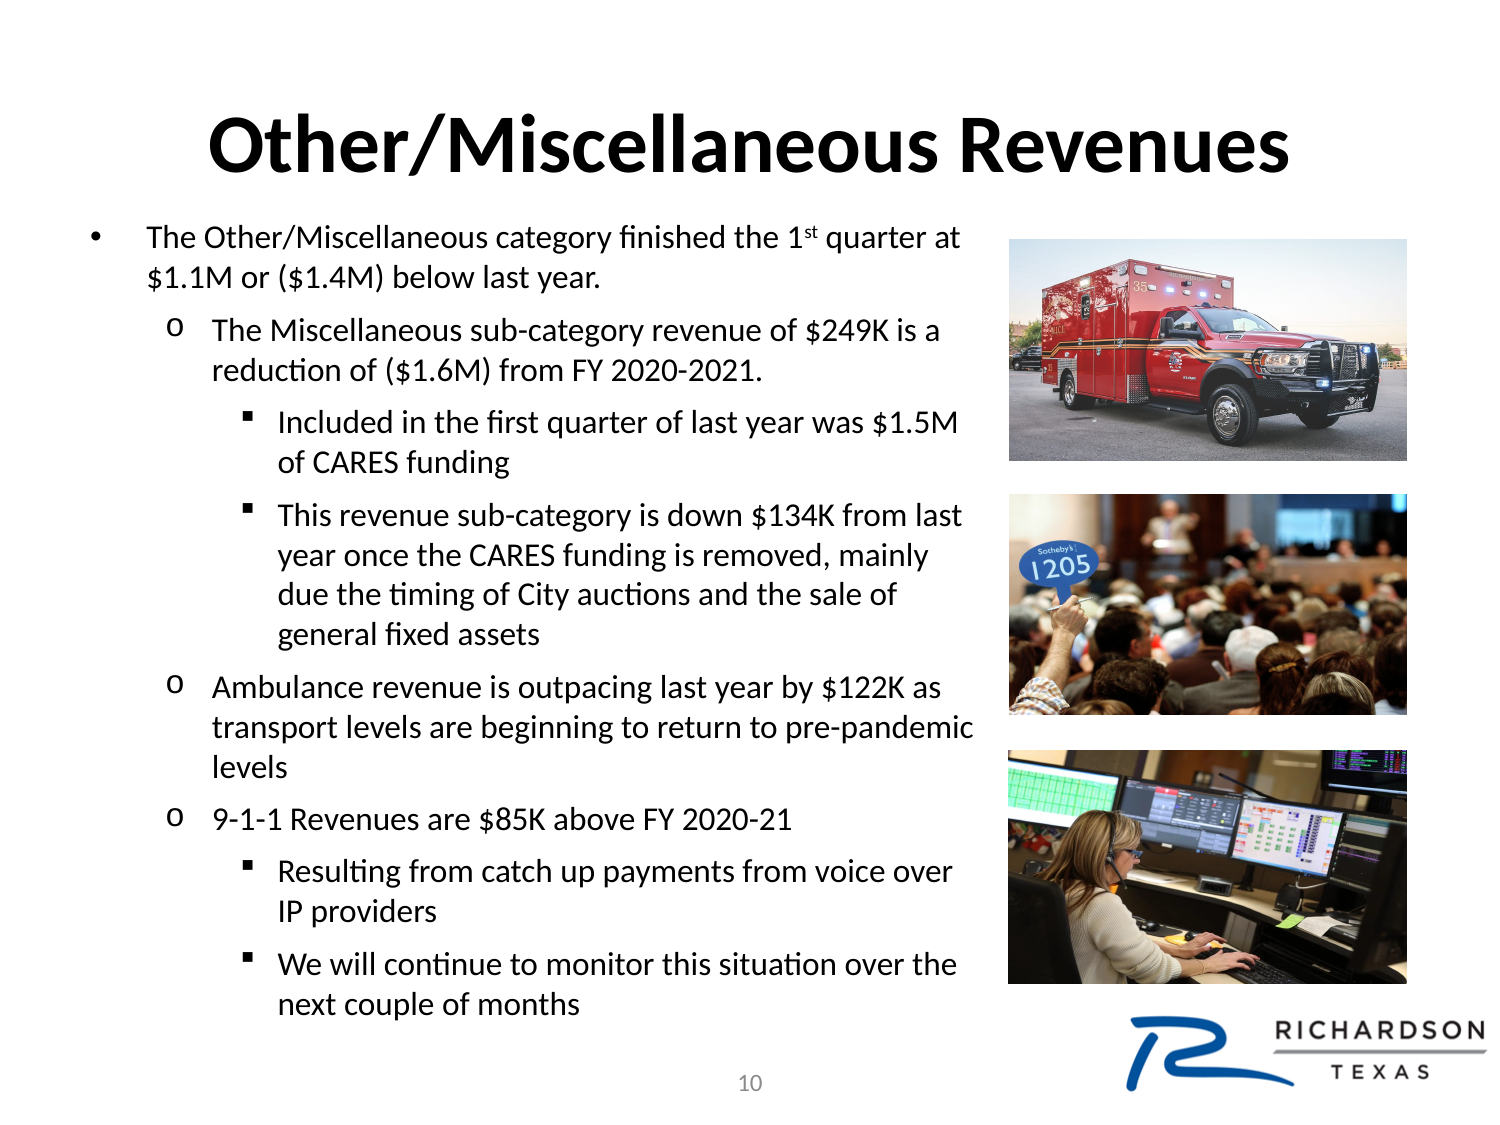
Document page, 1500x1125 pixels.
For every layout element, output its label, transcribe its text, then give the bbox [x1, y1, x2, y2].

picture [1009, 238, 1408, 461]
picture [1009, 494, 1408, 715]
picture [1007, 750, 1500, 1117]
title Other/Miscellaneous Revenues [75, 45, 1425, 233]
slide_number 10 [575, 1052, 925, 1112]
list The Other/Miscellaneous category finished the 1st quarter at $1.1M or ($1.4M) below last year. The Miscellaneous sub-category revenue of $249K is a reduction of ($1.6M) from FY 2020-2021. Included in the first quarter of last year was $1.5M of CARES funding This revenue sub-category is down $134K from last year once the CARES funding is removed, mainly due the timing of City auctions and the sale of general fixed assets Ambulance revenue is outpacing last year by $122K as transport levels are beginning to return to pre-pandemic levels 9-1-1 Revenues are $85K above FY 2020-21 Resulting from catch up payments from voice over IP providers We will continue to monitor this situation over the next couple of months [75, 208, 1000, 1052]
